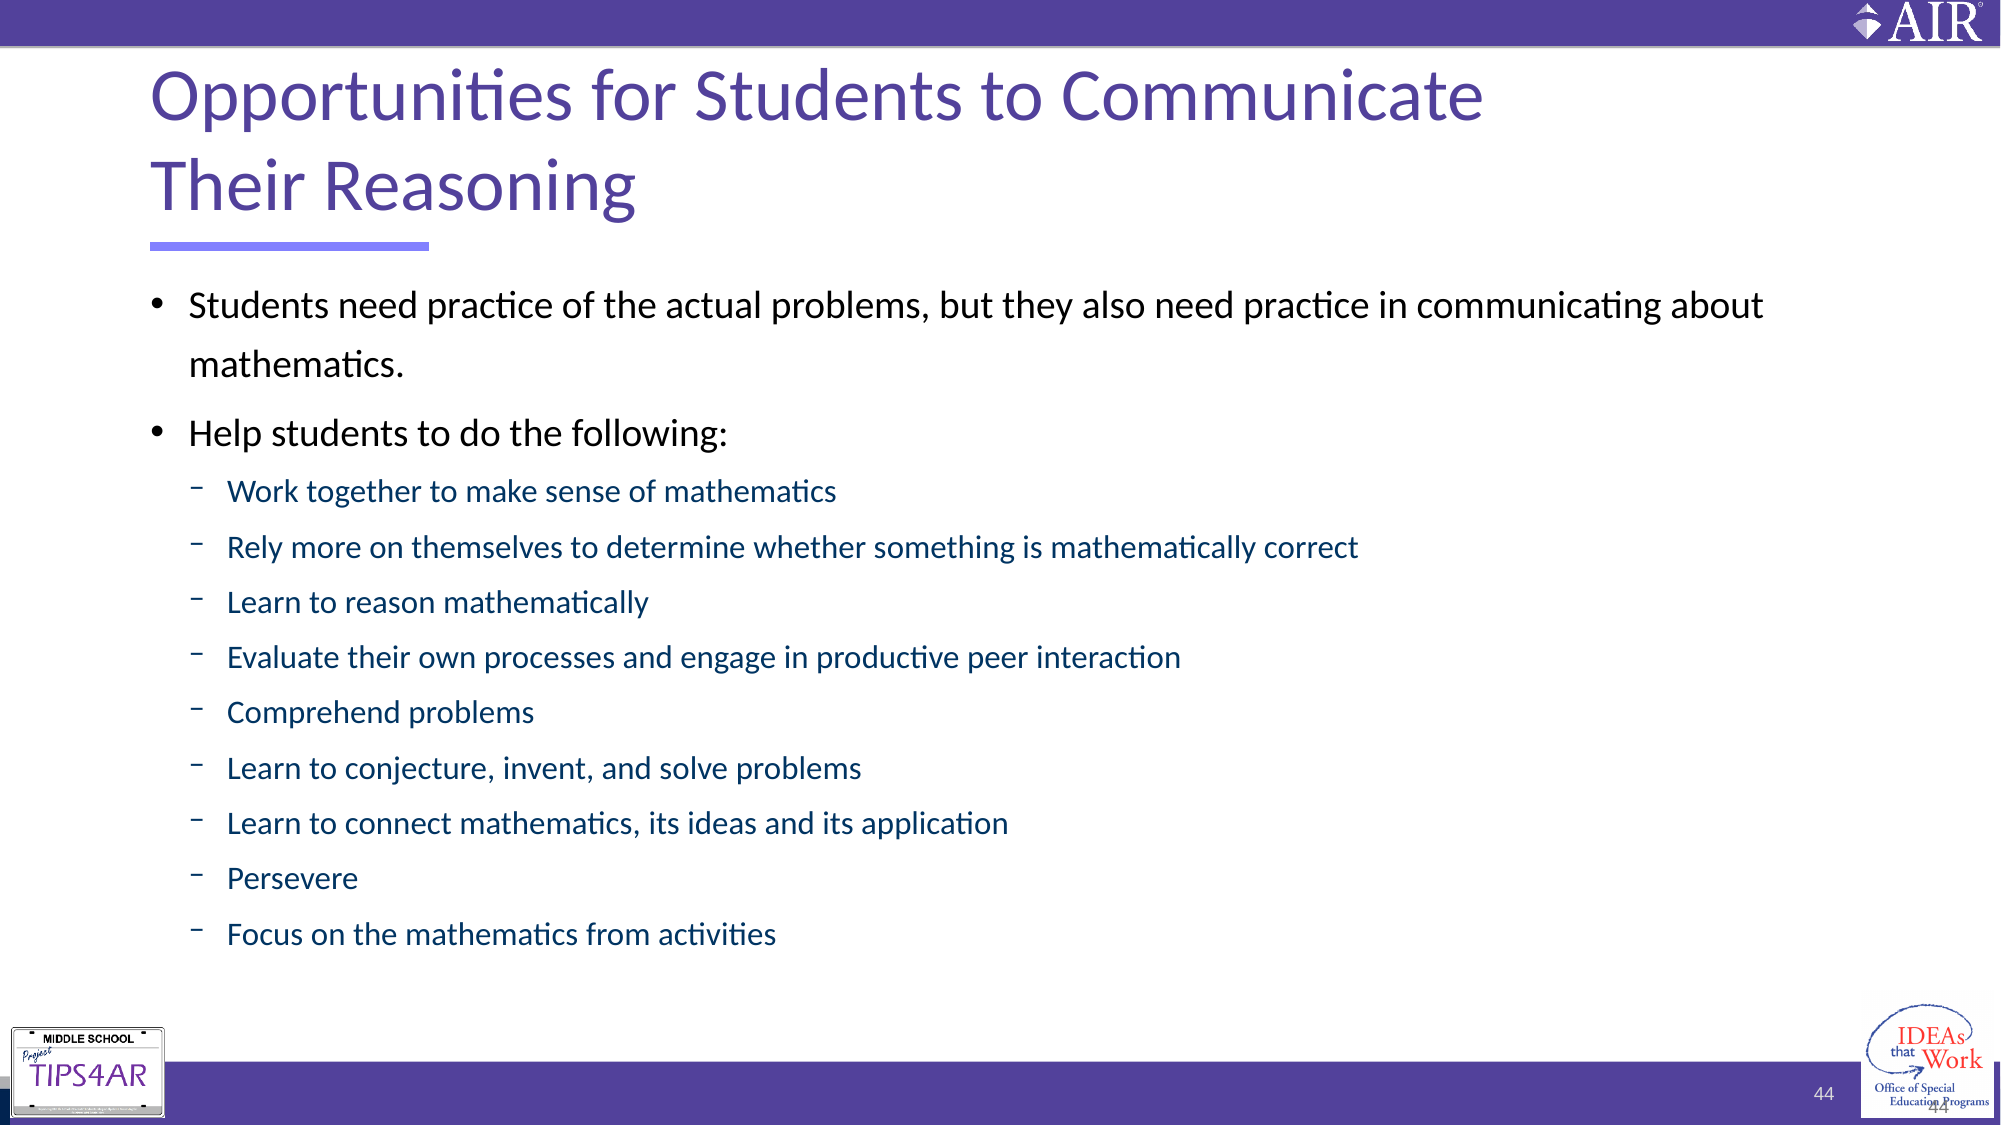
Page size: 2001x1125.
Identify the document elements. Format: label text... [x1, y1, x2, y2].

slide_number 44 [1926, 1095, 1950, 1118]
picture [1851, 0, 1984, 42]
title Opportunities for Students to Communicate Their Reasoning [150, 43, 1950, 226]
picture [0, 46, 2001, 1125]
list Students need practice of the actual problems, but they also need practice in communicating about mathematics. Help students to do the following: Work together to make sense of mathematics Rely more on themselves to determine whether something is mathematically correct Learn to reason mathematically Evaluate their own processes and engage in productive peer interaction Comprehend problems Learn to conjecture, invent, and solve problems Learn to connect mathematics, its ideas and its application Persevere Focus on the mathematics from activities [150, 267, 1950, 953]
